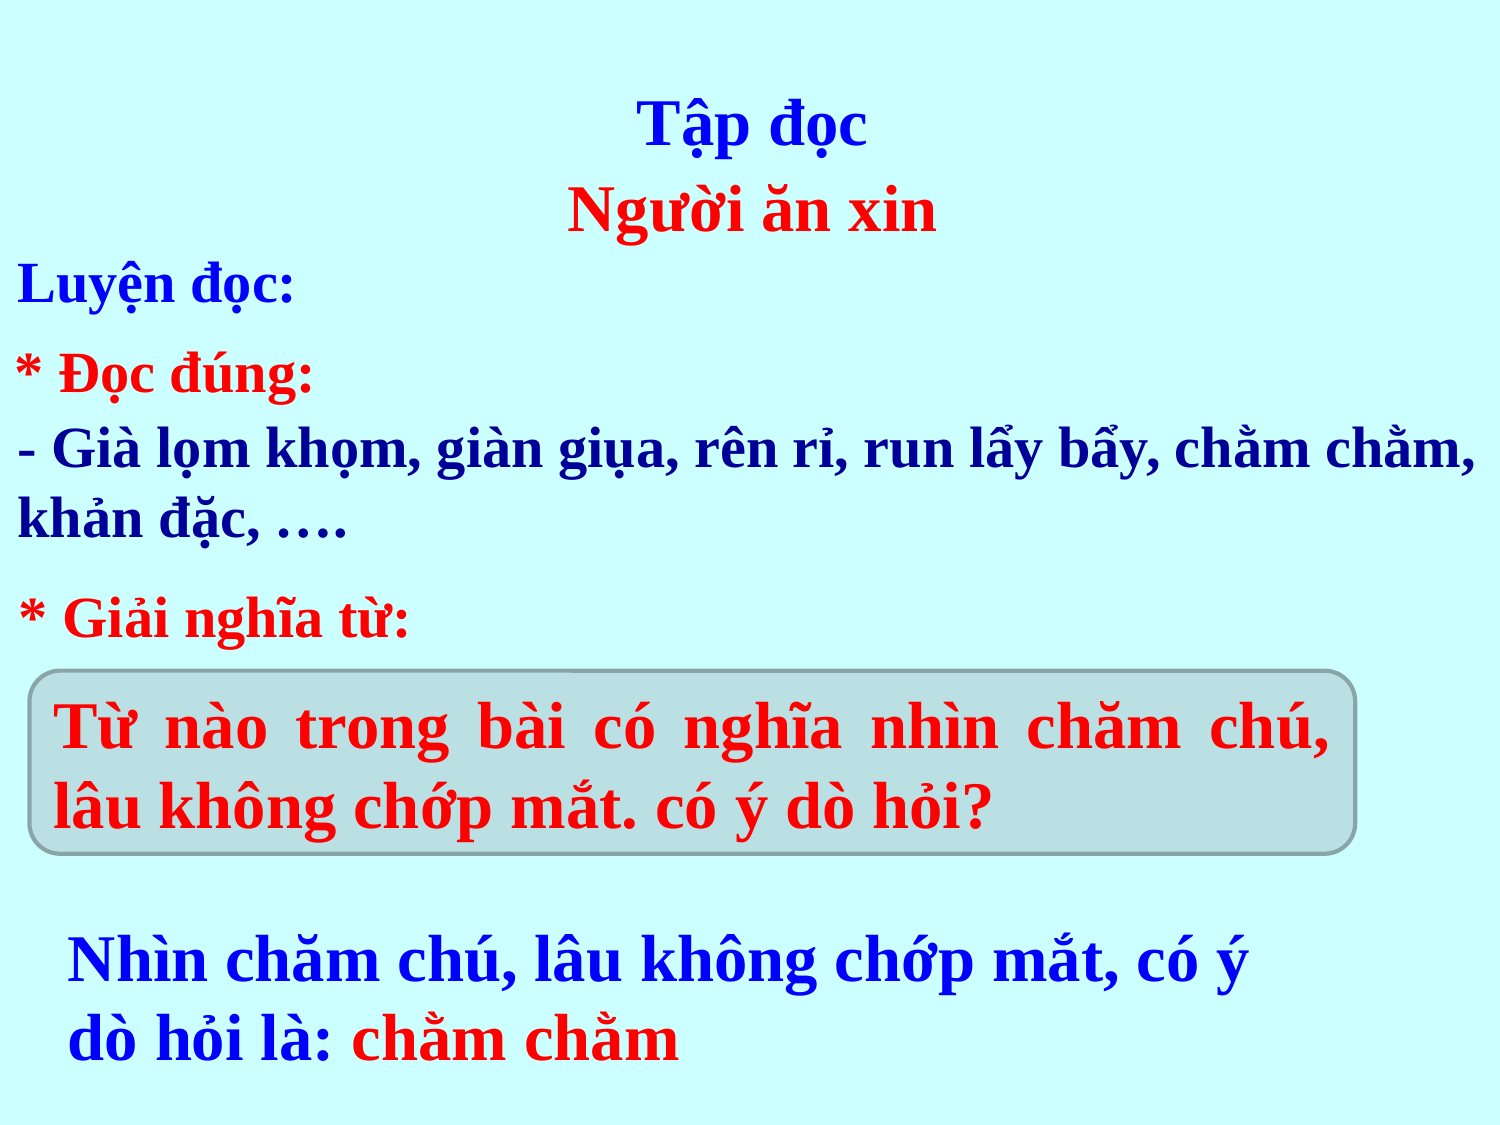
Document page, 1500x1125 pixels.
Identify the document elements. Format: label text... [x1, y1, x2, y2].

text_box Luyện đọc: [2, 236, 541, 322]
text_box Tập đọc [621, 71, 884, 167]
text_box * Đọc đúng: [0, 326, 563, 412]
text_box Từ nào trong bài có nghĩa nhìn chăm chú, lâu không chớp mắt. có ý dò hỏi? [27, 668, 1358, 856]
text_box - Già lọm khọm, giàn giụa, rên rỉ, run lẩy bẩy, chằm chằm, khản đặc, …. [2, 401, 1500, 557]
text_box Nhìn chăm chú, lâu không chớp mắt, có ý dò hỏi là: chằm chằm [53, 906, 1317, 1082]
text_box Người ăn xin [202, 157, 1303, 252]
text_box * Giải nghĩa từ: [4, 571, 1500, 657]
